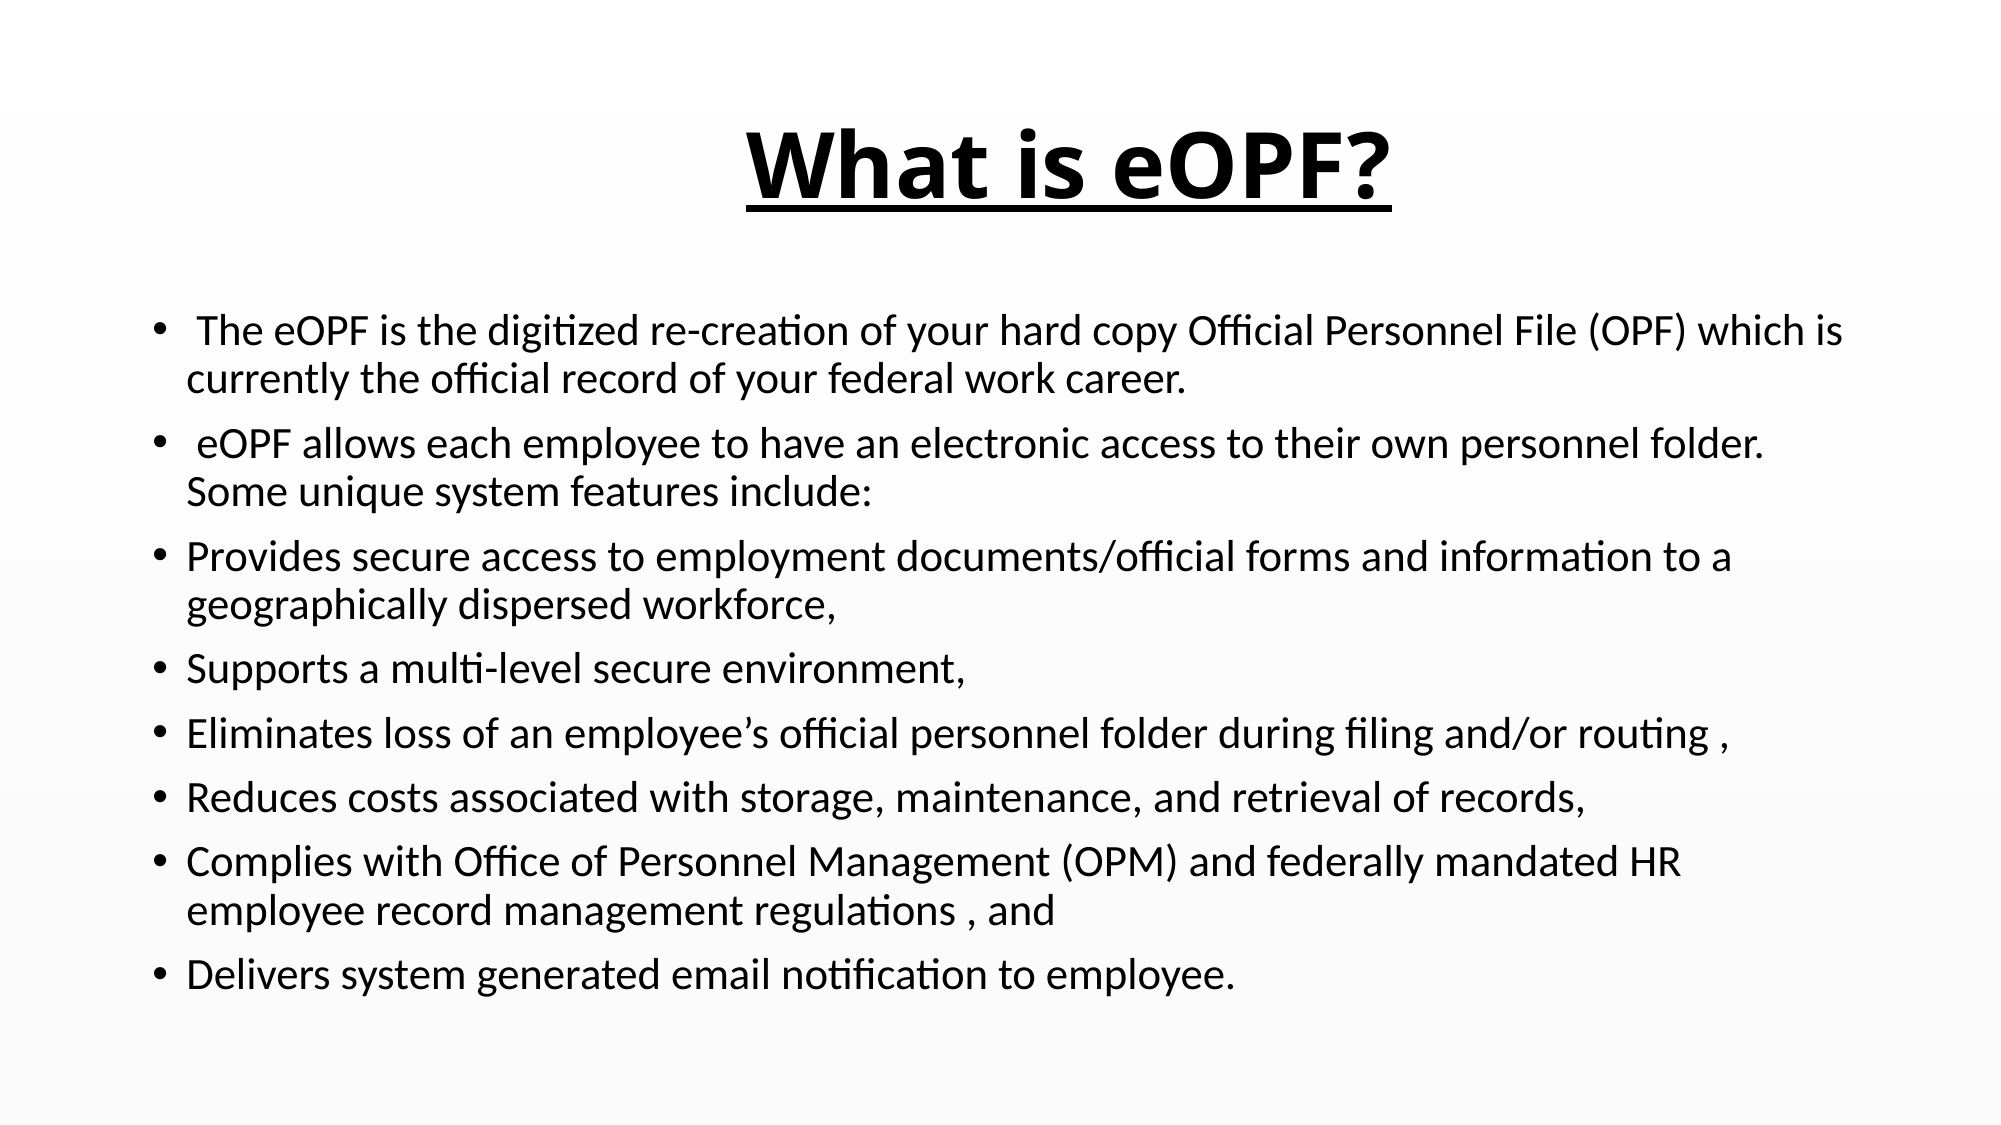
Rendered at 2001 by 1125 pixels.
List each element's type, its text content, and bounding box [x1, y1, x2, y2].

title What is eOPF? [137, 59, 1863, 278]
list The eOPF is the digitized re-creation of your hard copy Official Personnel File (OPF) which is currently the official record of your federal work career. eOPF allows each employee to have an electronic access to their own personnel folder. Some unique system features include: Provides secure access to employment documents/official forms and information to a geographically dispersed workforce, Supports a multi-level secure environment, Eliminates loss of an employee’s official personnel folder during filing and/or routing , Reduces costs associated with storage, maintenance, and retrieval of records, Complies with Office of Personnel Management (OPM) and federally mandated HR employee record management regulations , and Delivers system generated email notification to employee. [137, 299, 1863, 1014]
